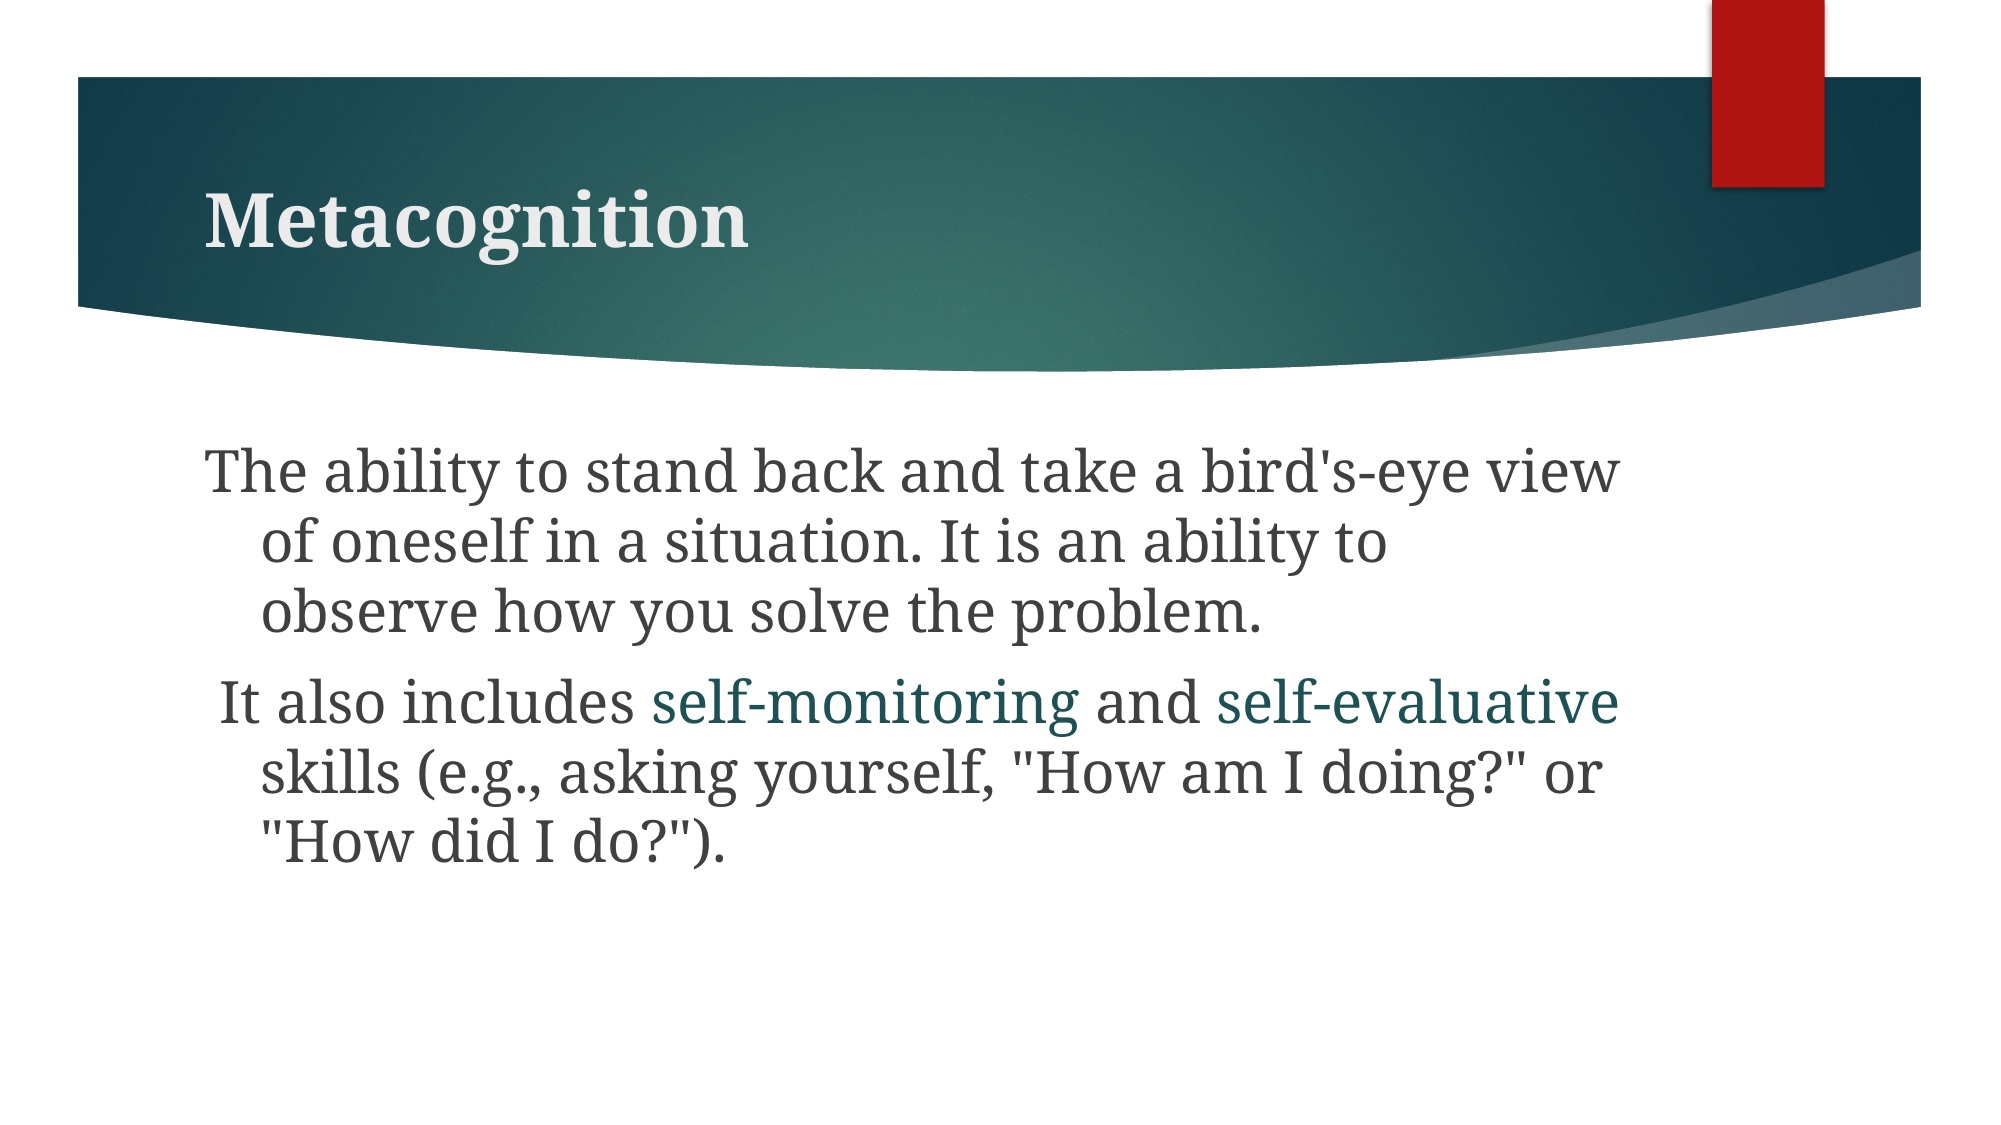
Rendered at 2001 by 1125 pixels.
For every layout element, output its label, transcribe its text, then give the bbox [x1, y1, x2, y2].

list The ability to stand back and take a bird's-eye view of oneself in a situation. It is an ability to observe how you solve the problem. It also includes self-monitoring and self-evaluative skills (e.g., asking yourself, "How am I doing?" or "How did I do?"). [189, 427, 1638, 988]
title Metacognition [189, 159, 1638, 276]
